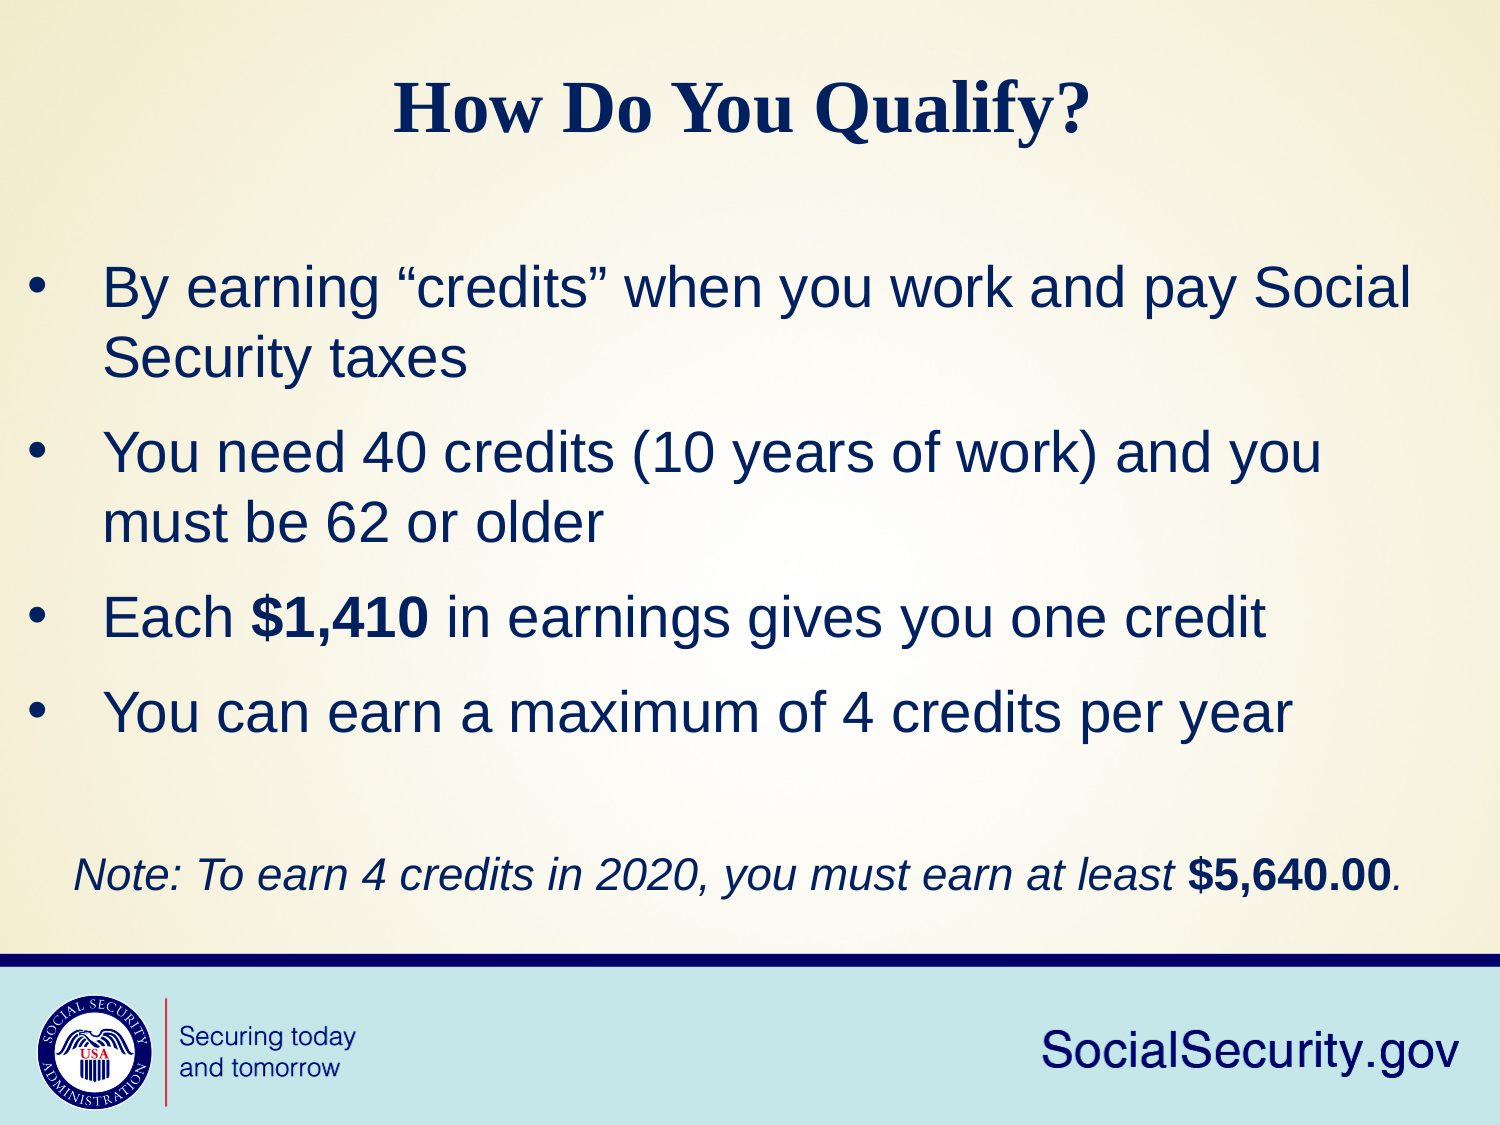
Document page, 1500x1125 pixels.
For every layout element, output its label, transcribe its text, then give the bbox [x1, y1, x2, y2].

text_box How Do You Qualify? [0, 49, 1494, 155]
text_box By earning “credits” when you work and pay Social Security taxes You need 40 credits (10 years of work) and you must be 62 or older Each $1,410 in earnings gives you one credit You can earn a maximum of 4 credits per year [12, 242, 1475, 752]
picture [0, 0, 1500, 1125]
text_box Note: To earn 4 credits in 2020, you must earn at least $5,640.00. [43, 837, 1457, 908]
